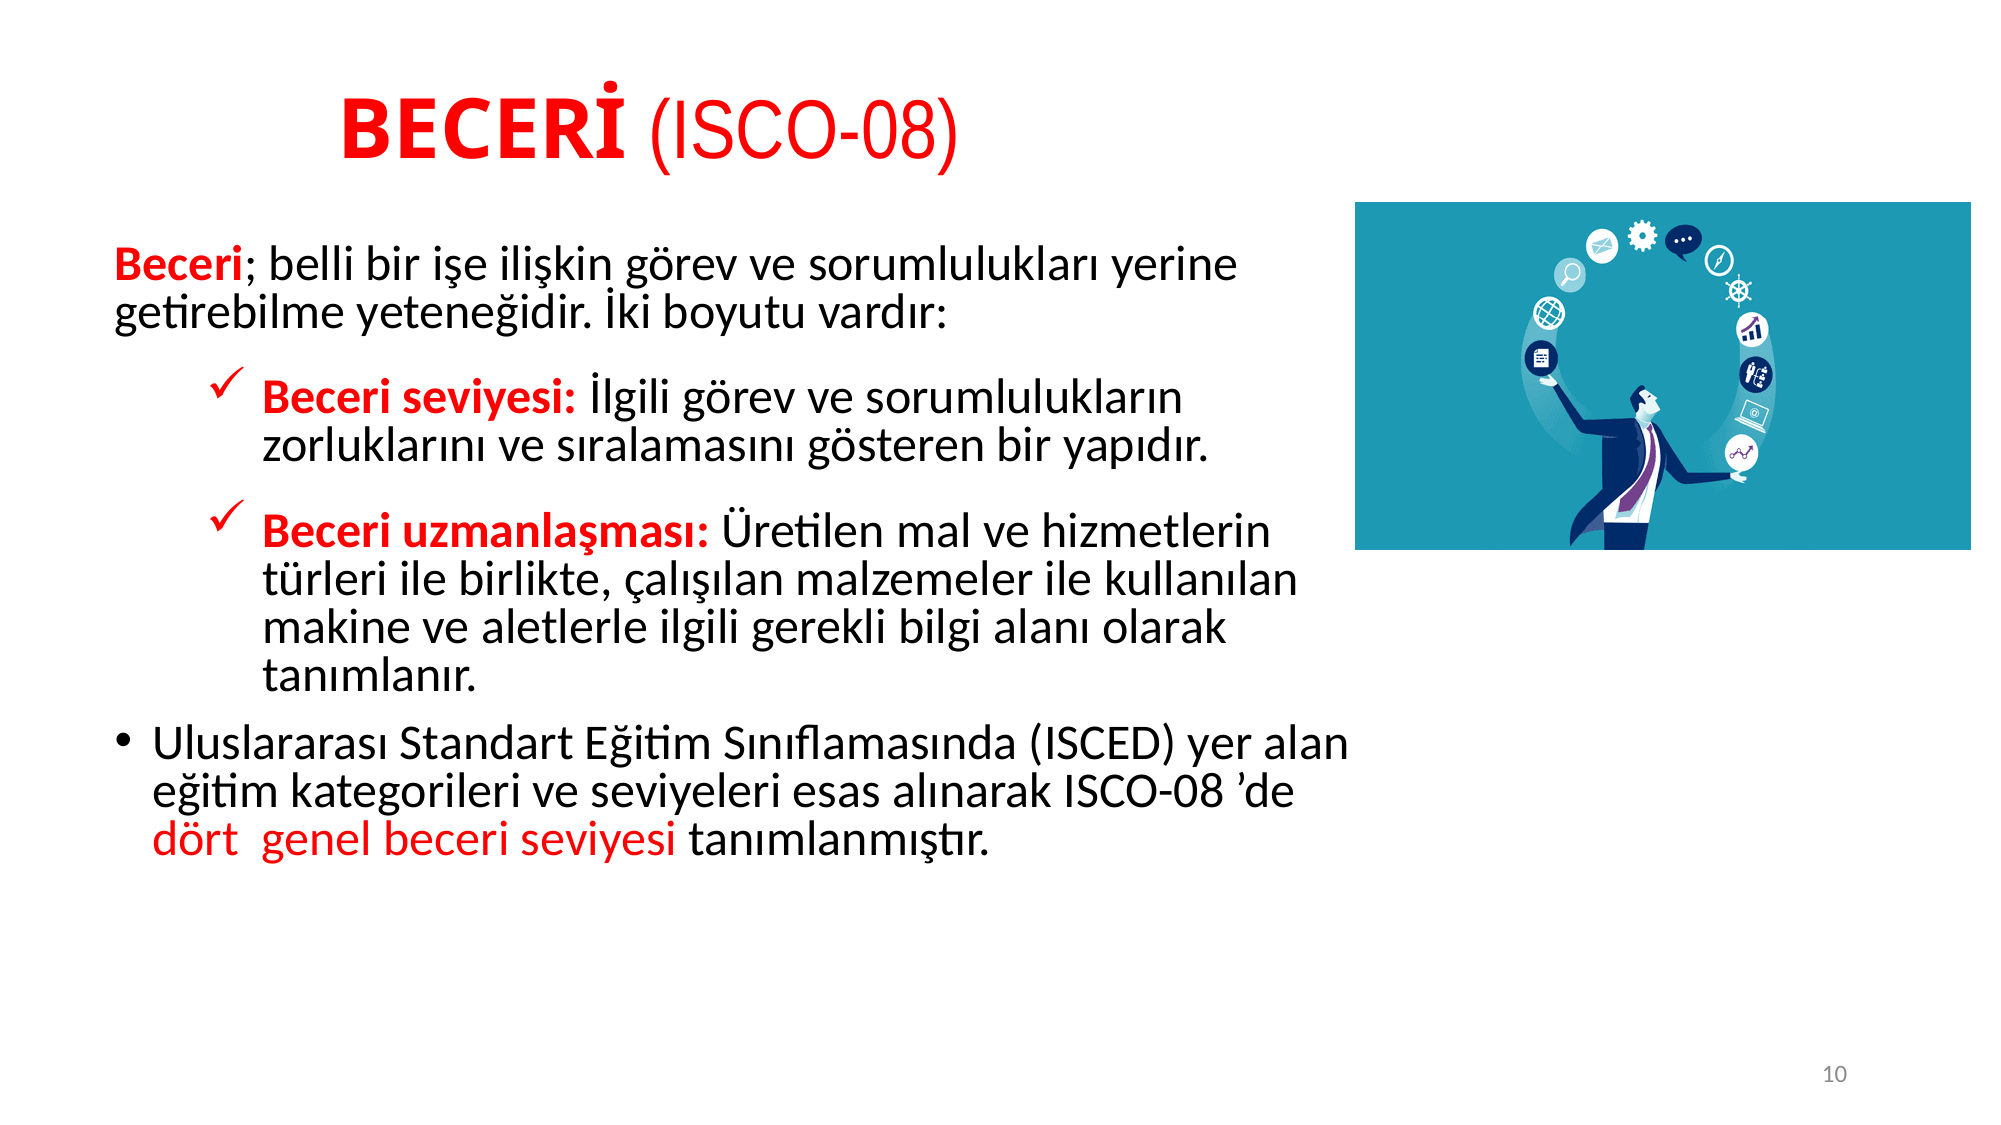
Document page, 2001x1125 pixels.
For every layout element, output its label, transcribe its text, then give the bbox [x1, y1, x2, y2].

picture [1355, 202, 1971, 550]
slide_number 10 [1412, 1042, 1863, 1103]
title BECERİ (ISCO-08) [137, 59, 1161, 203]
list Beceri; belli bir işe ilişkin görev ve sorumlulukları yerine getirebilme yeteneğidir. İki boyutu vardır: Beceri seviyesi: İlgili görev ve sorumlulukların zorluklarını ve sıralamasını gösteren bir yapıdır. Beceri uzmanlaşması: Üretilen mal ve hizmetlerin türleri ile birlikte, çalışılan malzemeler ile kullanılan makine ve aletlerle ilgili gerekli bilgi alanı olarak tanımlanır. Uluslararası Standart Eğitim Sınıflamasında (ISCED) yer alan eğitim kategorileri ve seviyeleri esas alınarak ISCO-08 ’de dört genel beceri seviyesi tanımlanmıştır. [99, 234, 1375, 982]
